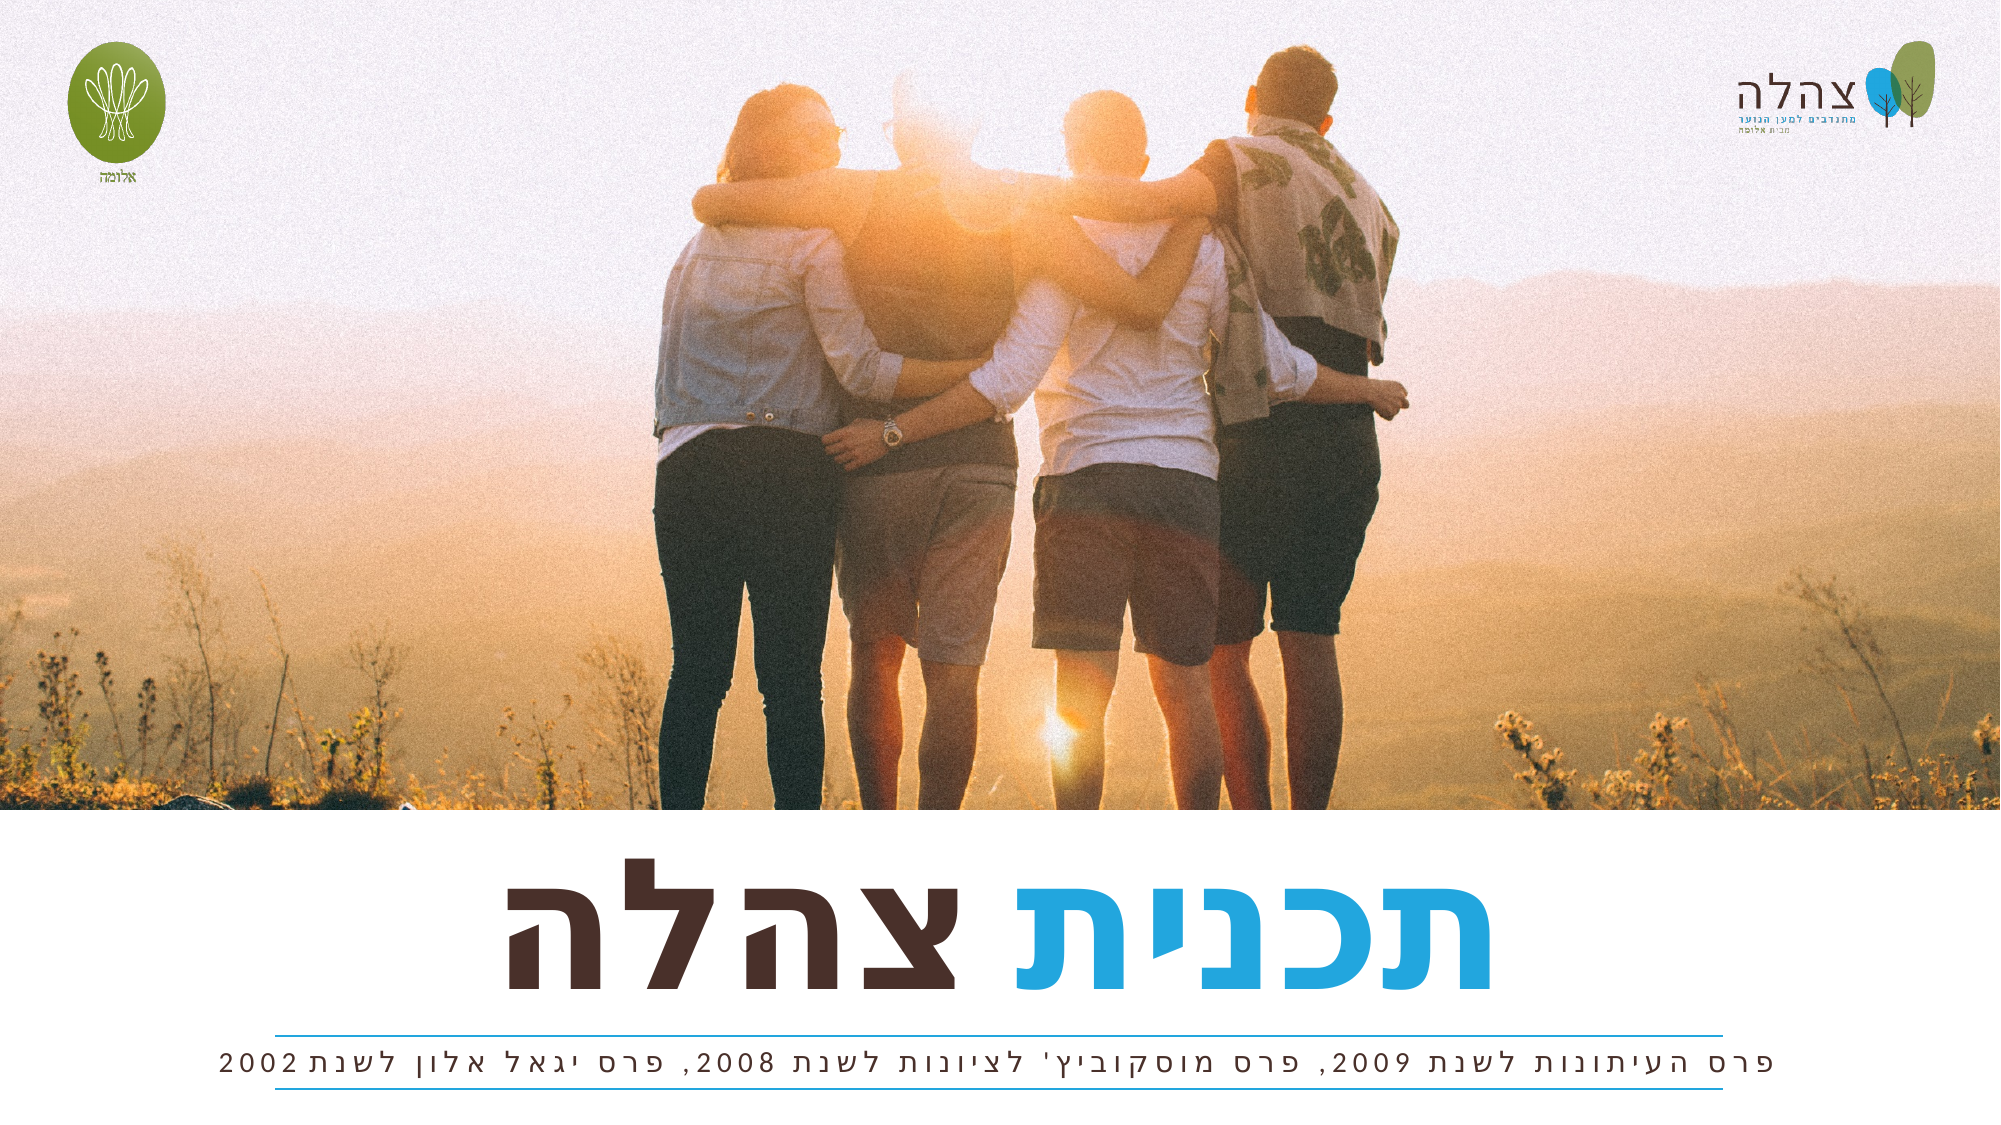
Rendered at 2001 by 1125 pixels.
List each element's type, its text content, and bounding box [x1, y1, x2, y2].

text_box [65, 1035, 1934, 1090]
text_box תכנית צהלה [477, 810, 1522, 1034]
picture [0, 0, 2000, 810]
